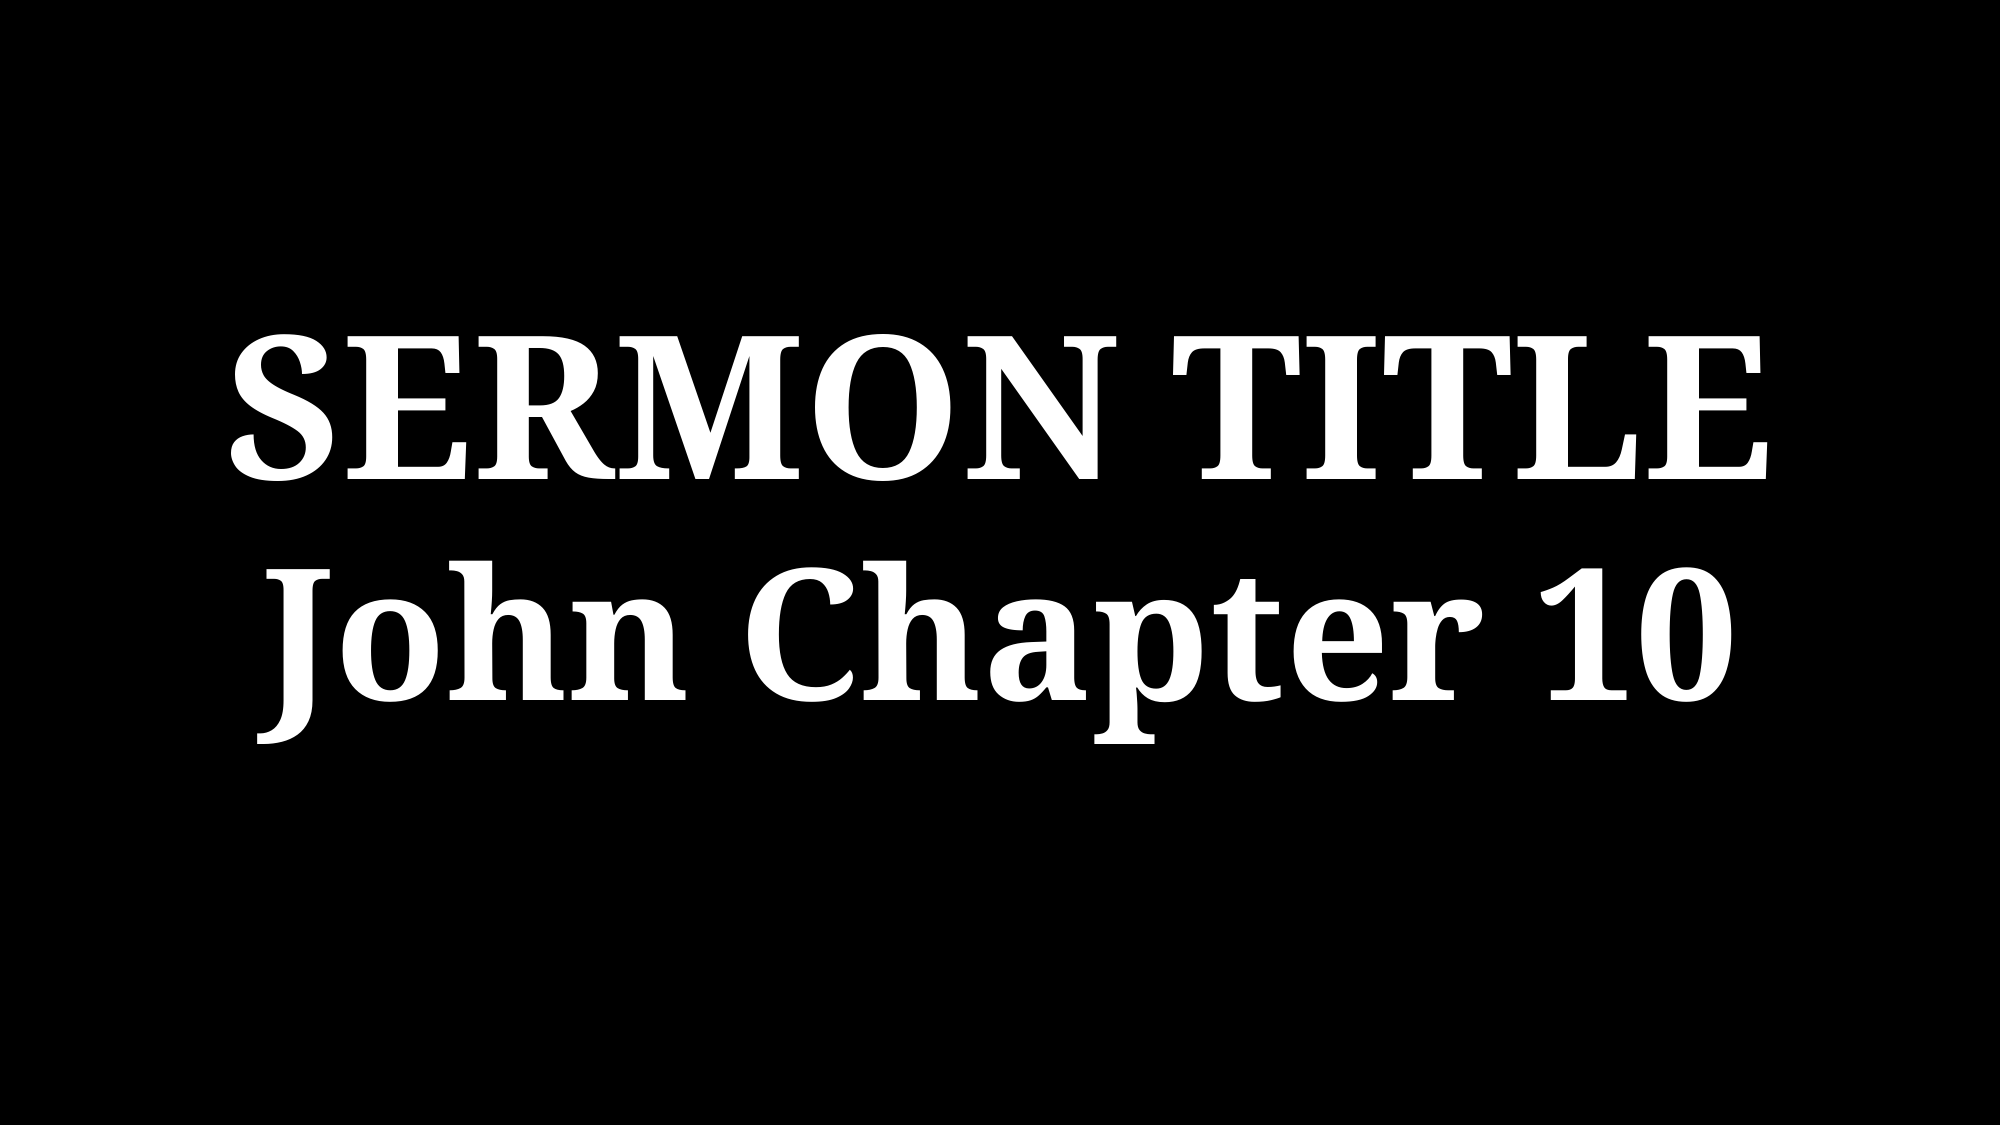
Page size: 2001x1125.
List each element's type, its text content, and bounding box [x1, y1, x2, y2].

text_box John Chapter 10 [0, 494, 2000, 745]
text_box SERMON TITLE [0, 255, 2000, 494]
